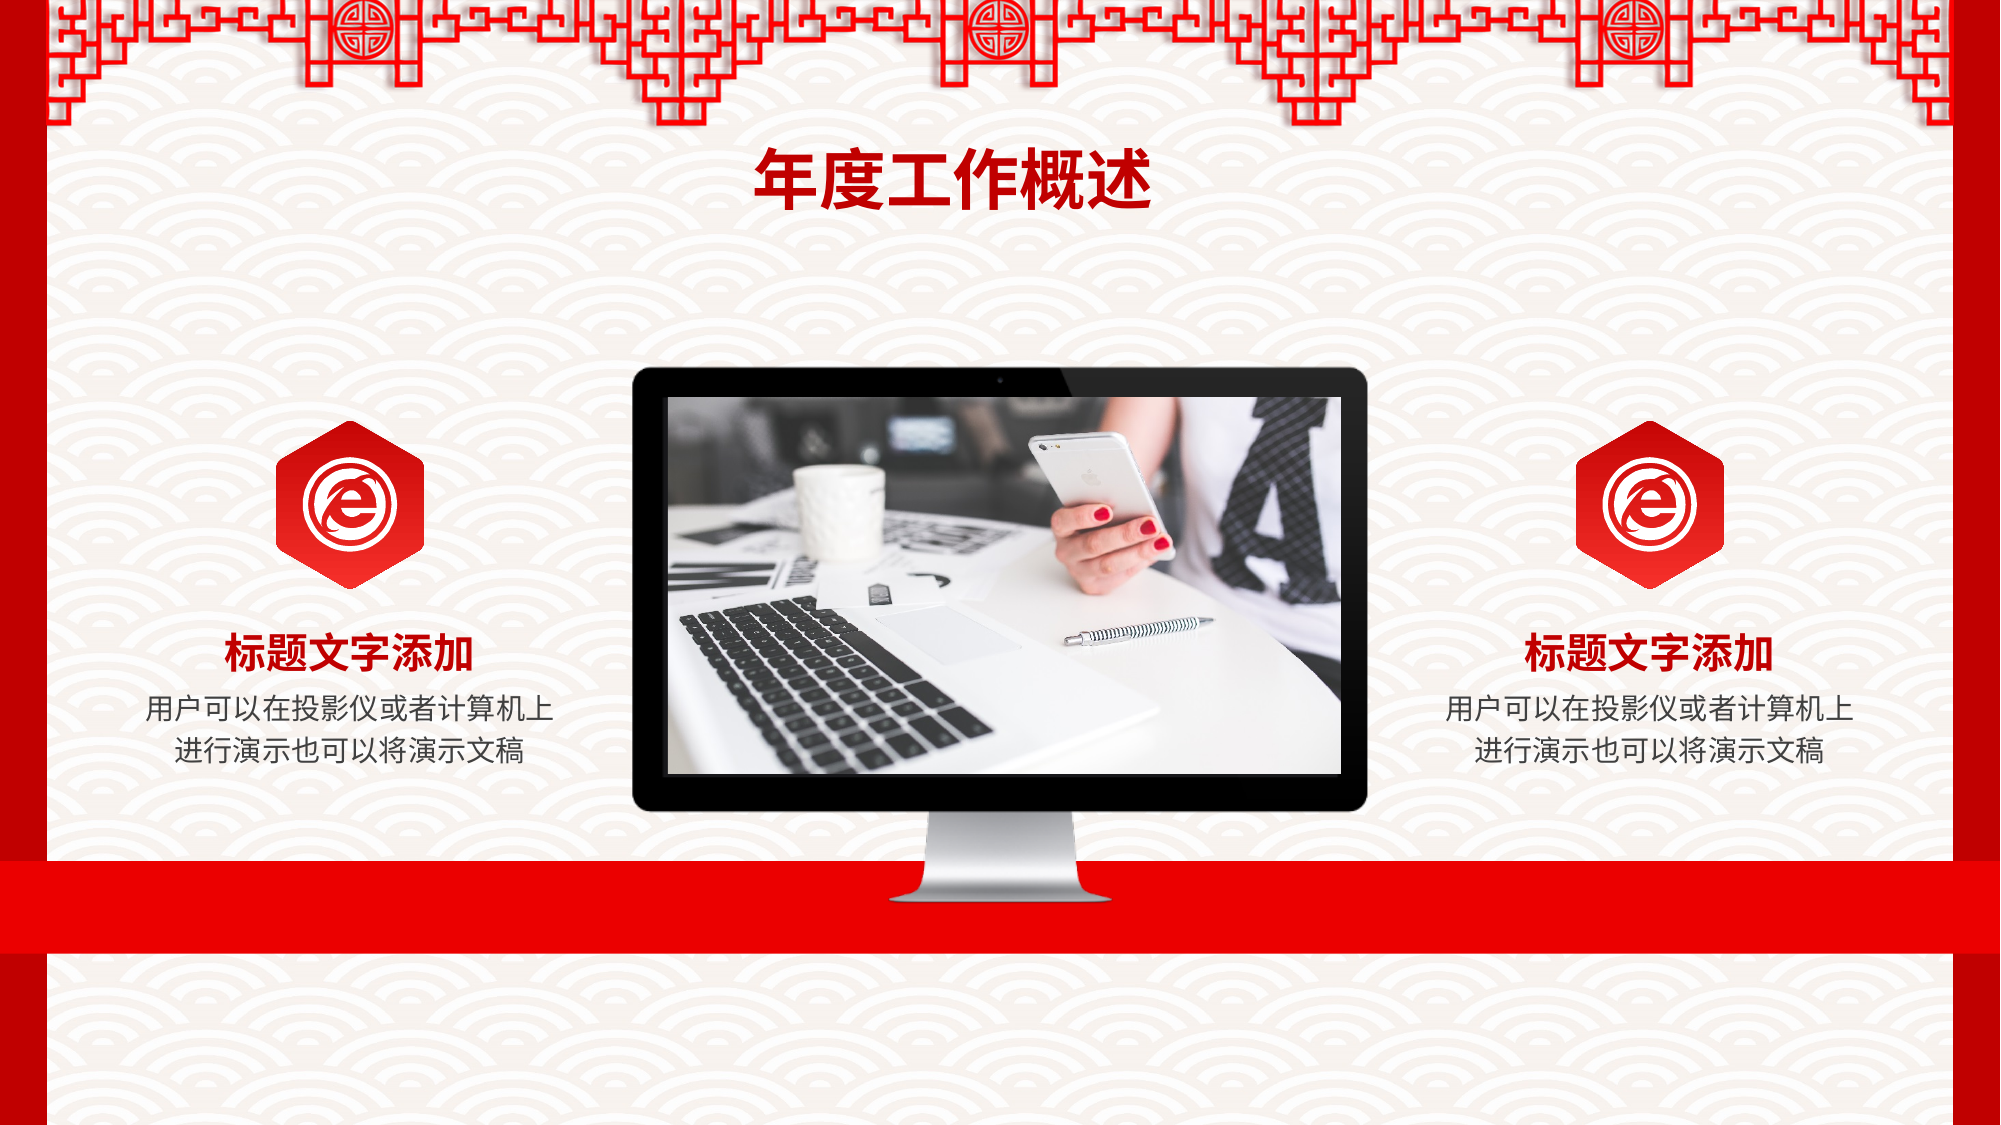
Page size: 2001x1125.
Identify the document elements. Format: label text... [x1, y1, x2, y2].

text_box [266, 430, 434, 579]
text_box [1952, 954, 2000, 1125]
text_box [126, 609, 574, 776]
picture [46, 0, 1954, 915]
text_box [0, 954, 48, 1125]
text_box 年度工作概述 [737, 131, 1169, 226]
text_box [1952, 0, 2000, 861]
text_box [1566, 430, 1734, 579]
text_box [0, 861, 2000, 954]
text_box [1426, 609, 1874, 776]
text_box [0, 0, 48, 861]
picture [48, 954, 1952, 1125]
